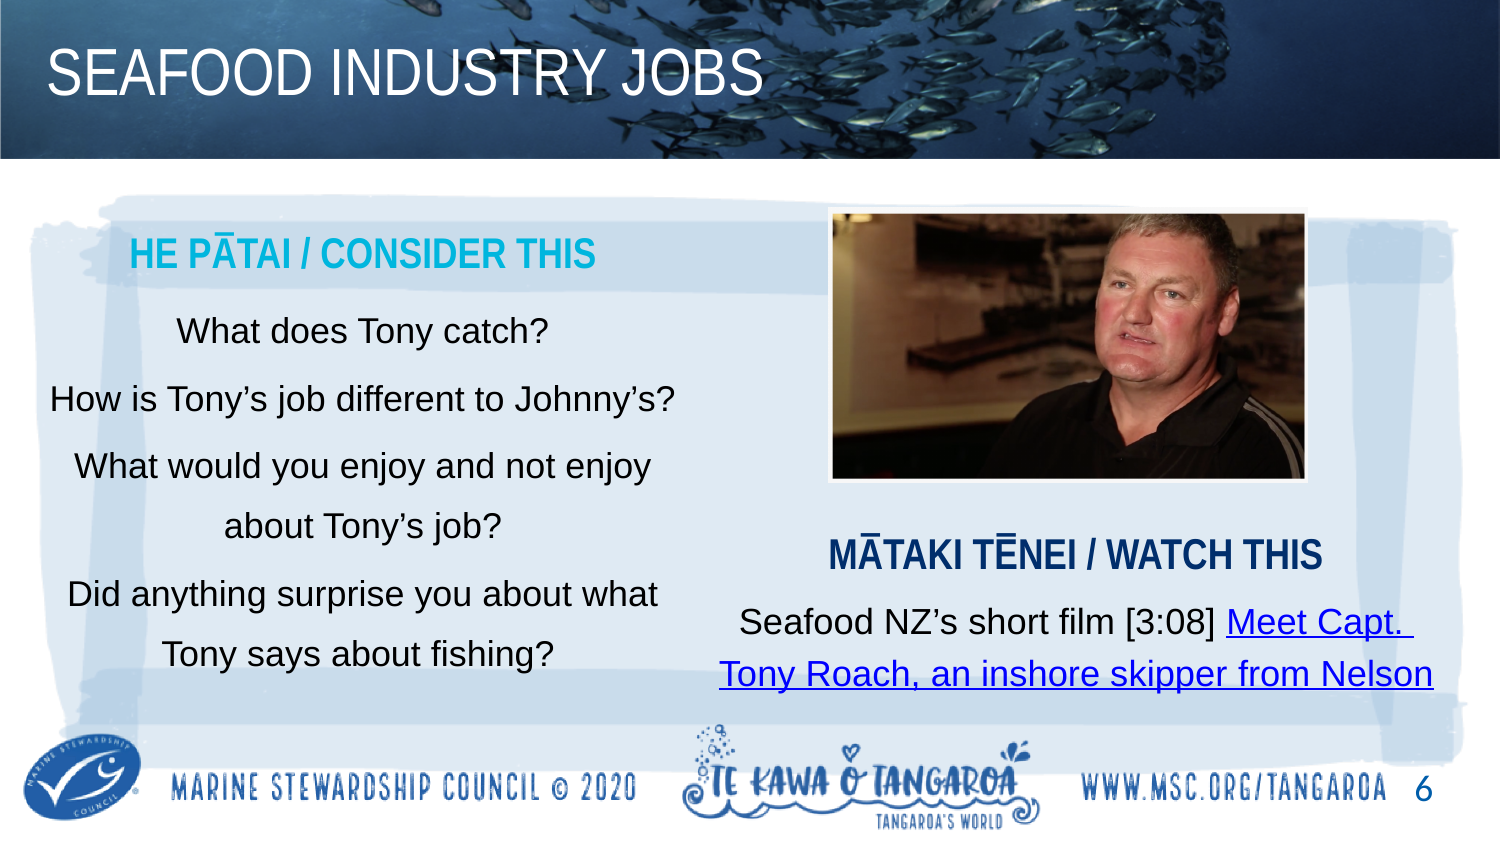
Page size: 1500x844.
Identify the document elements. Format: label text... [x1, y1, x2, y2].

picture [0, 177, 1500, 838]
picture [0, 0, 1500, 159]
title SEAFOOD INDUSTRY JOBS [31, 6, 1425, 132]
